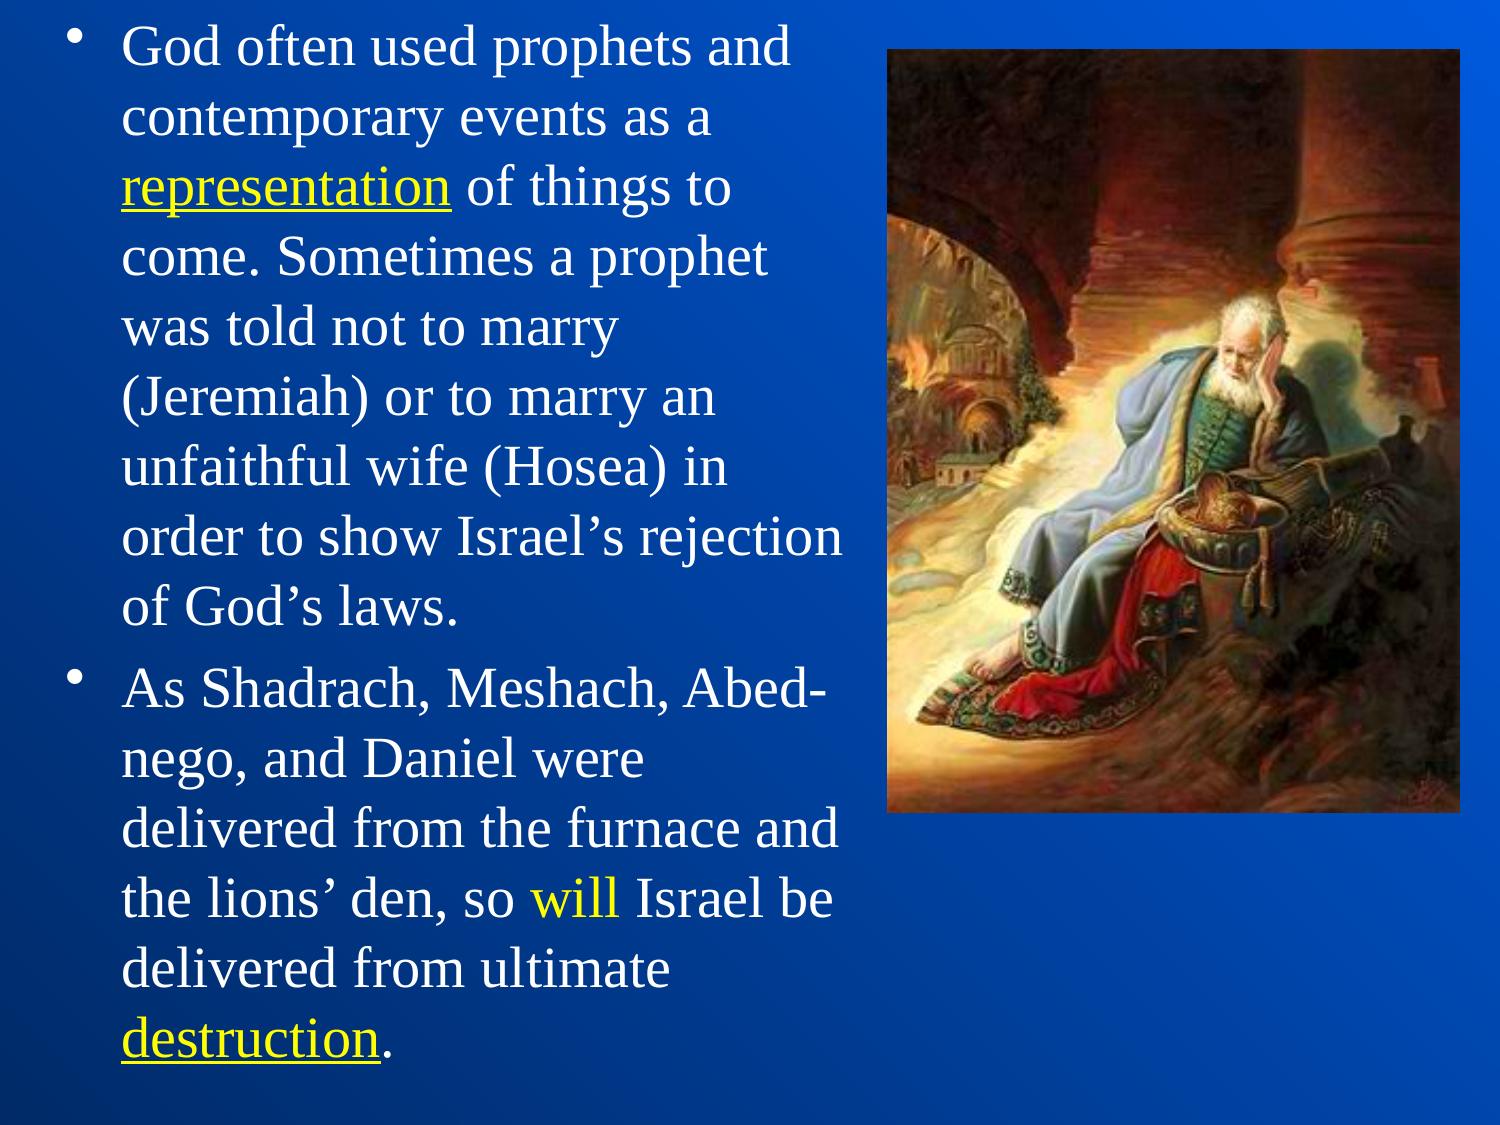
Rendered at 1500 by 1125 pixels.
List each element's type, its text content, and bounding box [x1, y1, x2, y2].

list God often used prophets and contemporary events as a representation of things to come. Sometimes a prophet was told not to marry (Jeremiah) or to marry an unfaithful wife (Hosea) in order to show Israel’s rejection of God’s laws. As Shadrach, Meshach, Abed-nego, and Daniel were delivered from the furnace and the lions’ den, so will Israel be delivered from ultimate destruction. [50, 0, 863, 1125]
picture [887, 49, 1460, 813]
